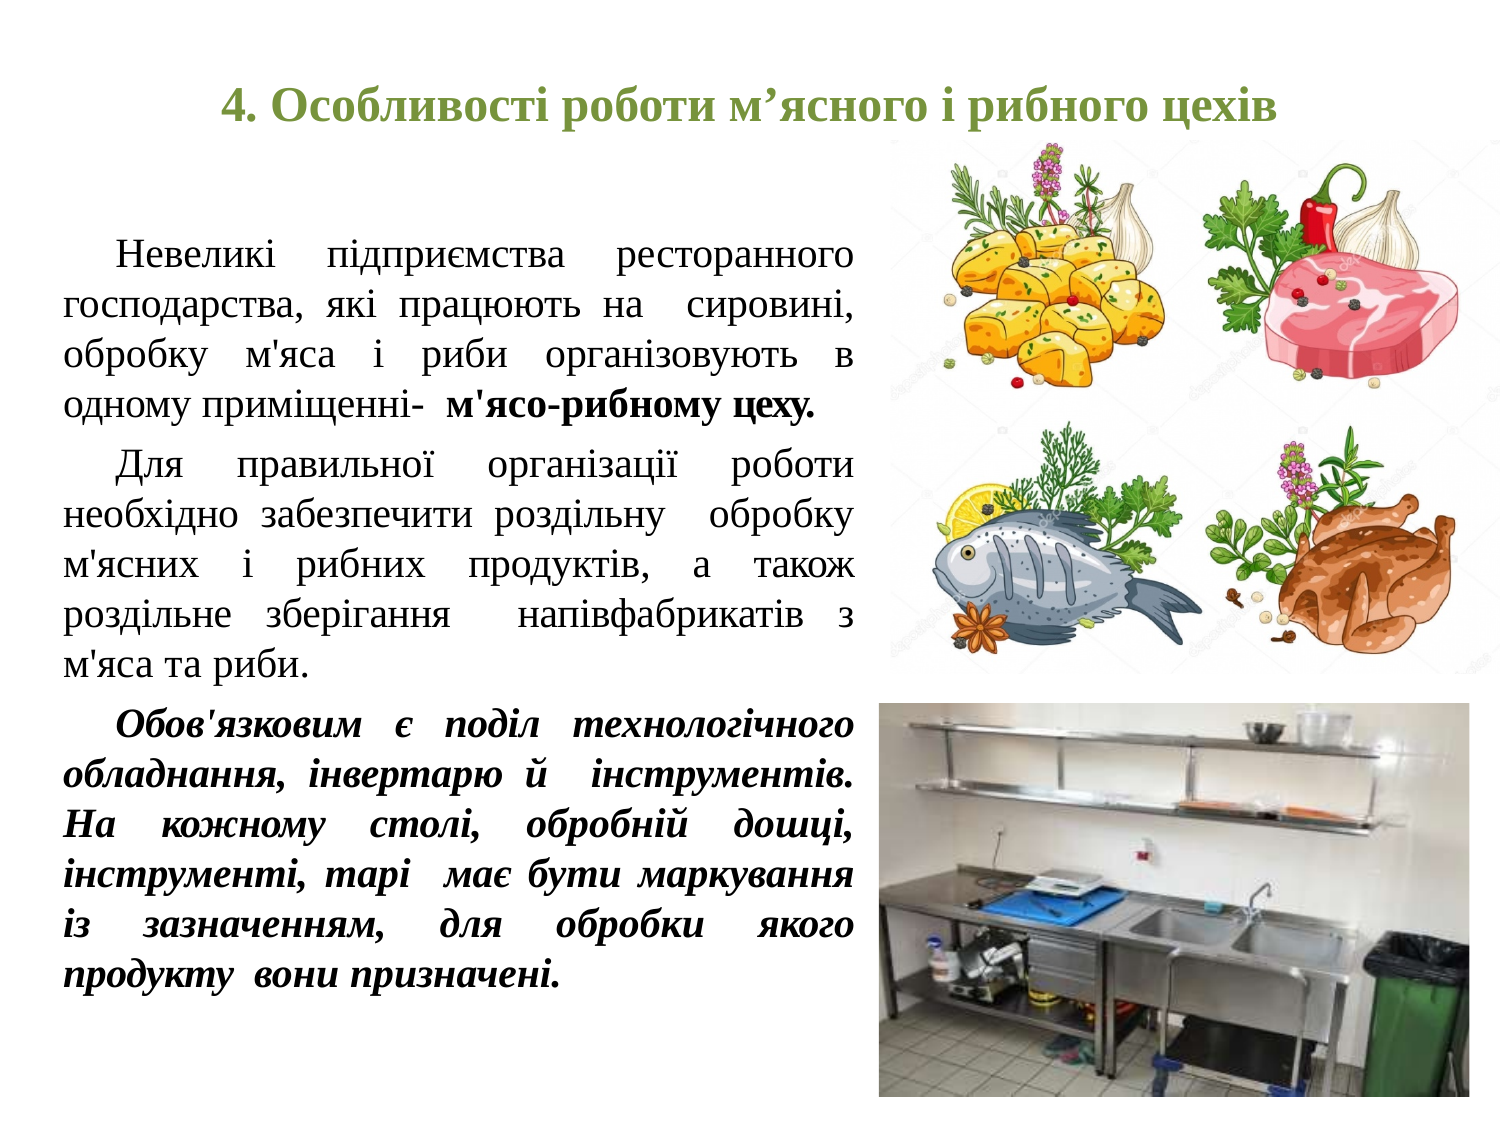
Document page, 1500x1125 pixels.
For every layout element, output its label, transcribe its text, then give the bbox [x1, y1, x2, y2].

picture [890, 140, 1500, 675]
text_box [878, 703, 1470, 1097]
title 4. Особливості роботи м’ясного і рибного цехів [75, 0, 1425, 196]
text_box Невеликі підприємства ресторанного господарства, які працюють на сировині, обробку м'яса і риби організовують в одному приміщенні- м'ясо-рибному цеху. Для правильної організації роботи необхідно забезпечити роздільну обробку м'ясних і рибних продуктів, а також роздільне зберігання напівфабрикатів з м'яса та риби. Обов'язковим є поділ технологічного обладнання, інвертарю й інструментів. На кожному столі, обробній дошці, інструменті, тарі має бути маркування із зазначенням, для обробки якого продукту вони призначені. [61, 223, 856, 997]
